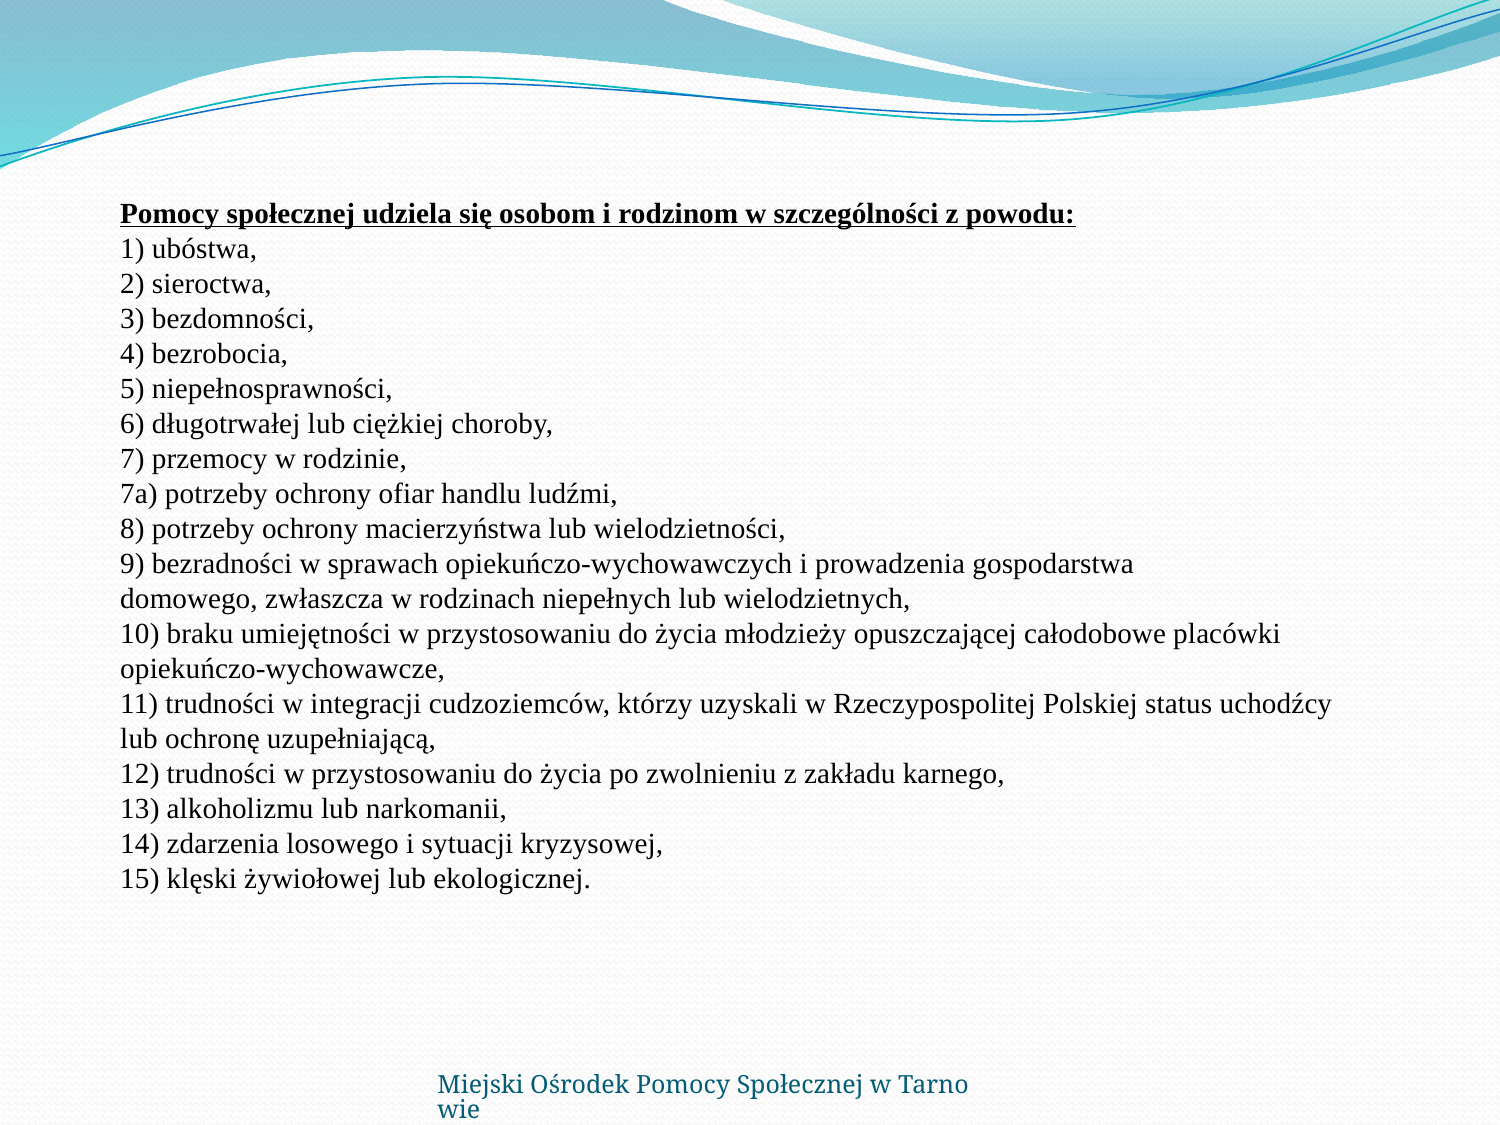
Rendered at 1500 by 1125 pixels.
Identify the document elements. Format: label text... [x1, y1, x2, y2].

footer Miejski Ośrodek Pomocy Społecznej w Tarnowie [437, 1042, 988, 1103]
text_box [105, 175, 1407, 461]
text_box Pomocy społecznej udziela się osobom i rodzinom w szczególności z powodu: 1) ubóstwa, 2) sieroctwa, 3) bezdomności, 4) bezrobocia, 5) niepełnosprawności, 6) długotrwałej lub ciężkiej choroby, 7) przemocy w rodzinie, 7a) potrzeby ochrony ofiar handlu ludźmi, 8) potrzeby ochrony macierzyństwa lub wielodzietności, 9) bezradności w sprawach opiekuńczo-wychowawczych i prowadzenia gospodarstwa domowego, zwłaszcza w rodzinach niepełnych lub wielodzietnych, 10) braku umiejętności w przystosowaniu do życia młodzieży opuszczającej całodobowe placówki opiekuńczo-wychowawcze, 11) trudności w integracji cudzoziemców, którzy uzyskali w Rzeczypospolitej Polskiej status uchodźcy lub ochronę uzupełniającą, 12) trudności w przystosowaniu do życia po zwolnieniu z zakładu karnego, 13) alkoholizmu lub narkomanii, 14) zdarzenia losowego i sytuacji kryzysowej, 15) klęski żywiołowej lub ekologicznej. [105, 187, 1372, 902]
